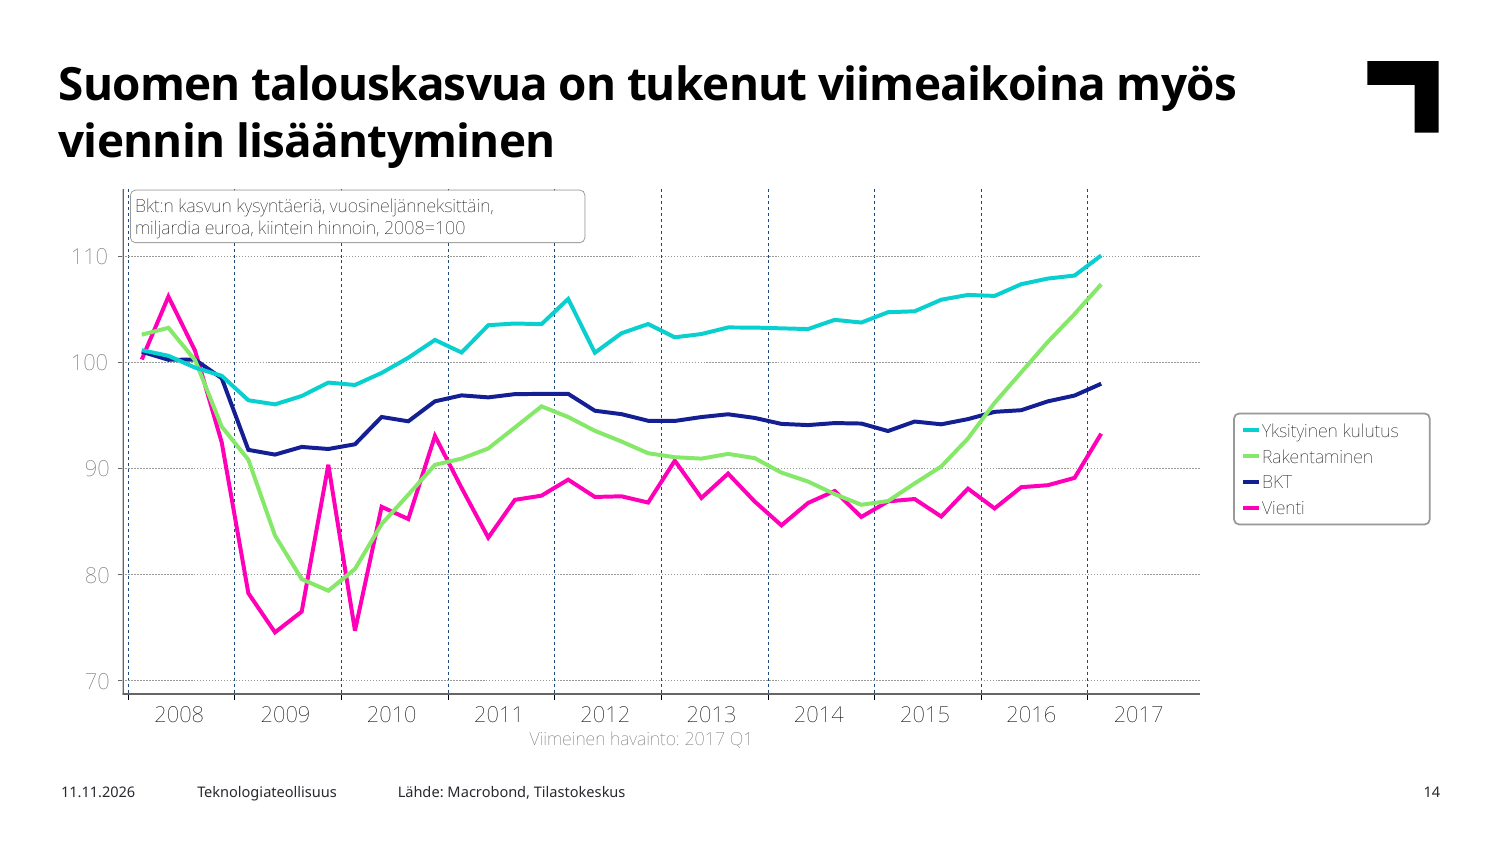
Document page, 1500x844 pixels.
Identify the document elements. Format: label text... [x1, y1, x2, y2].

footer Teknologiateollisuus [182, 775, 382, 803]
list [62, 180, 1439, 763]
list Lähde: Macrobond, Tilastokeskus [382, 775, 871, 803]
list Suomen talouskasvua on tukenut viimeaikoina myös viennin lisääntyminen [41, 46, 1353, 153]
slide_number 14 [1313, 775, 1456, 803]
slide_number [46, 775, 182, 803]
